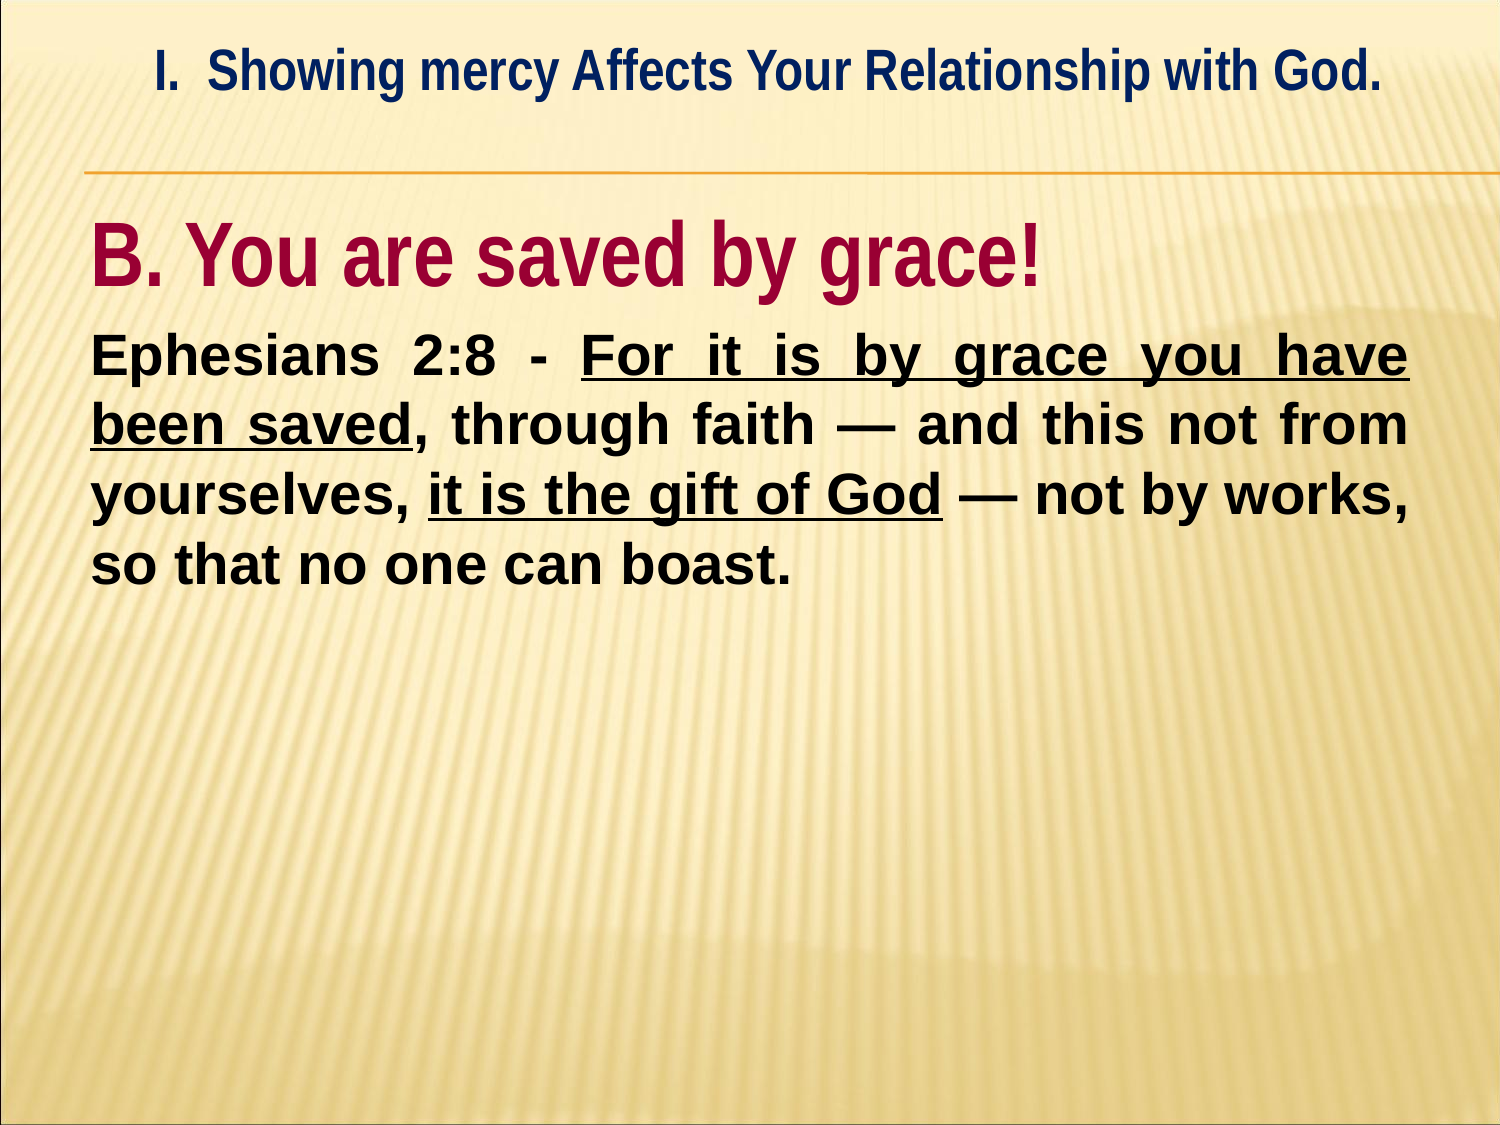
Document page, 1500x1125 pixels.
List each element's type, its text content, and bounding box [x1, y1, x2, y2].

list B. You are saved by grace! Ephesians 2:8 - For it is by grace you have been saved, through faith — and this not from yourselves, it is the gift of God — not by works, so that no one can boast. [75, 187, 1425, 1125]
text_box I. Showing mercy Affects Your Relationship with God. [124, 24, 1413, 110]
picture [0, 0, 1500, 1125]
